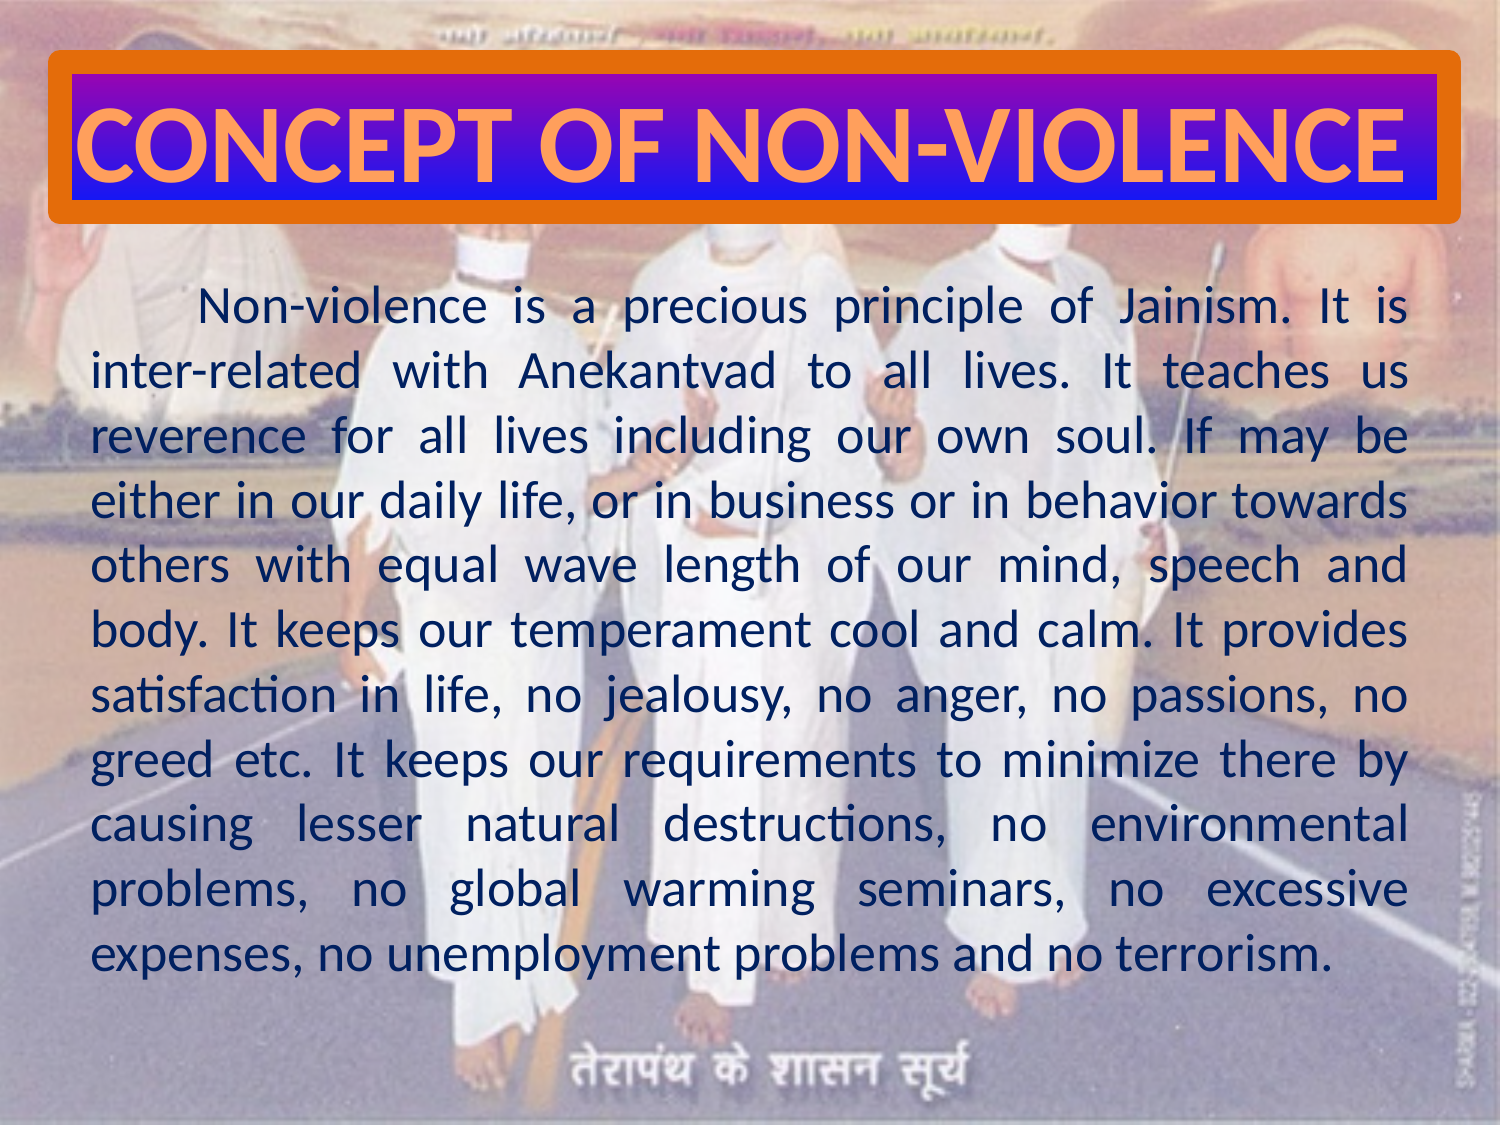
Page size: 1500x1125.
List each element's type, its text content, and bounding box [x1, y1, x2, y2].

text_box CONCEPT OF NON-VIOLENCE [59, 62, 1450, 213]
list Non-violence is a precious principle of Jainism. It is inter-related with Anekantvad to all lives. It teaches us reverence for all lives including our own soul. If may be either in our daily life, or in business or in behavior towards others with equal wave length of our mind, speech and body. It keeps our temperament cool and calm. It provides satisfaction in life, no jealousy, no anger, no passions, no greed etc. It keeps our requirements to minimize there by causing lesser natural destructions, no environmental problems, no global warming seminars, no excessive expenses, no unemployment problems and no terrorism. [75, 262, 1425, 1005]
